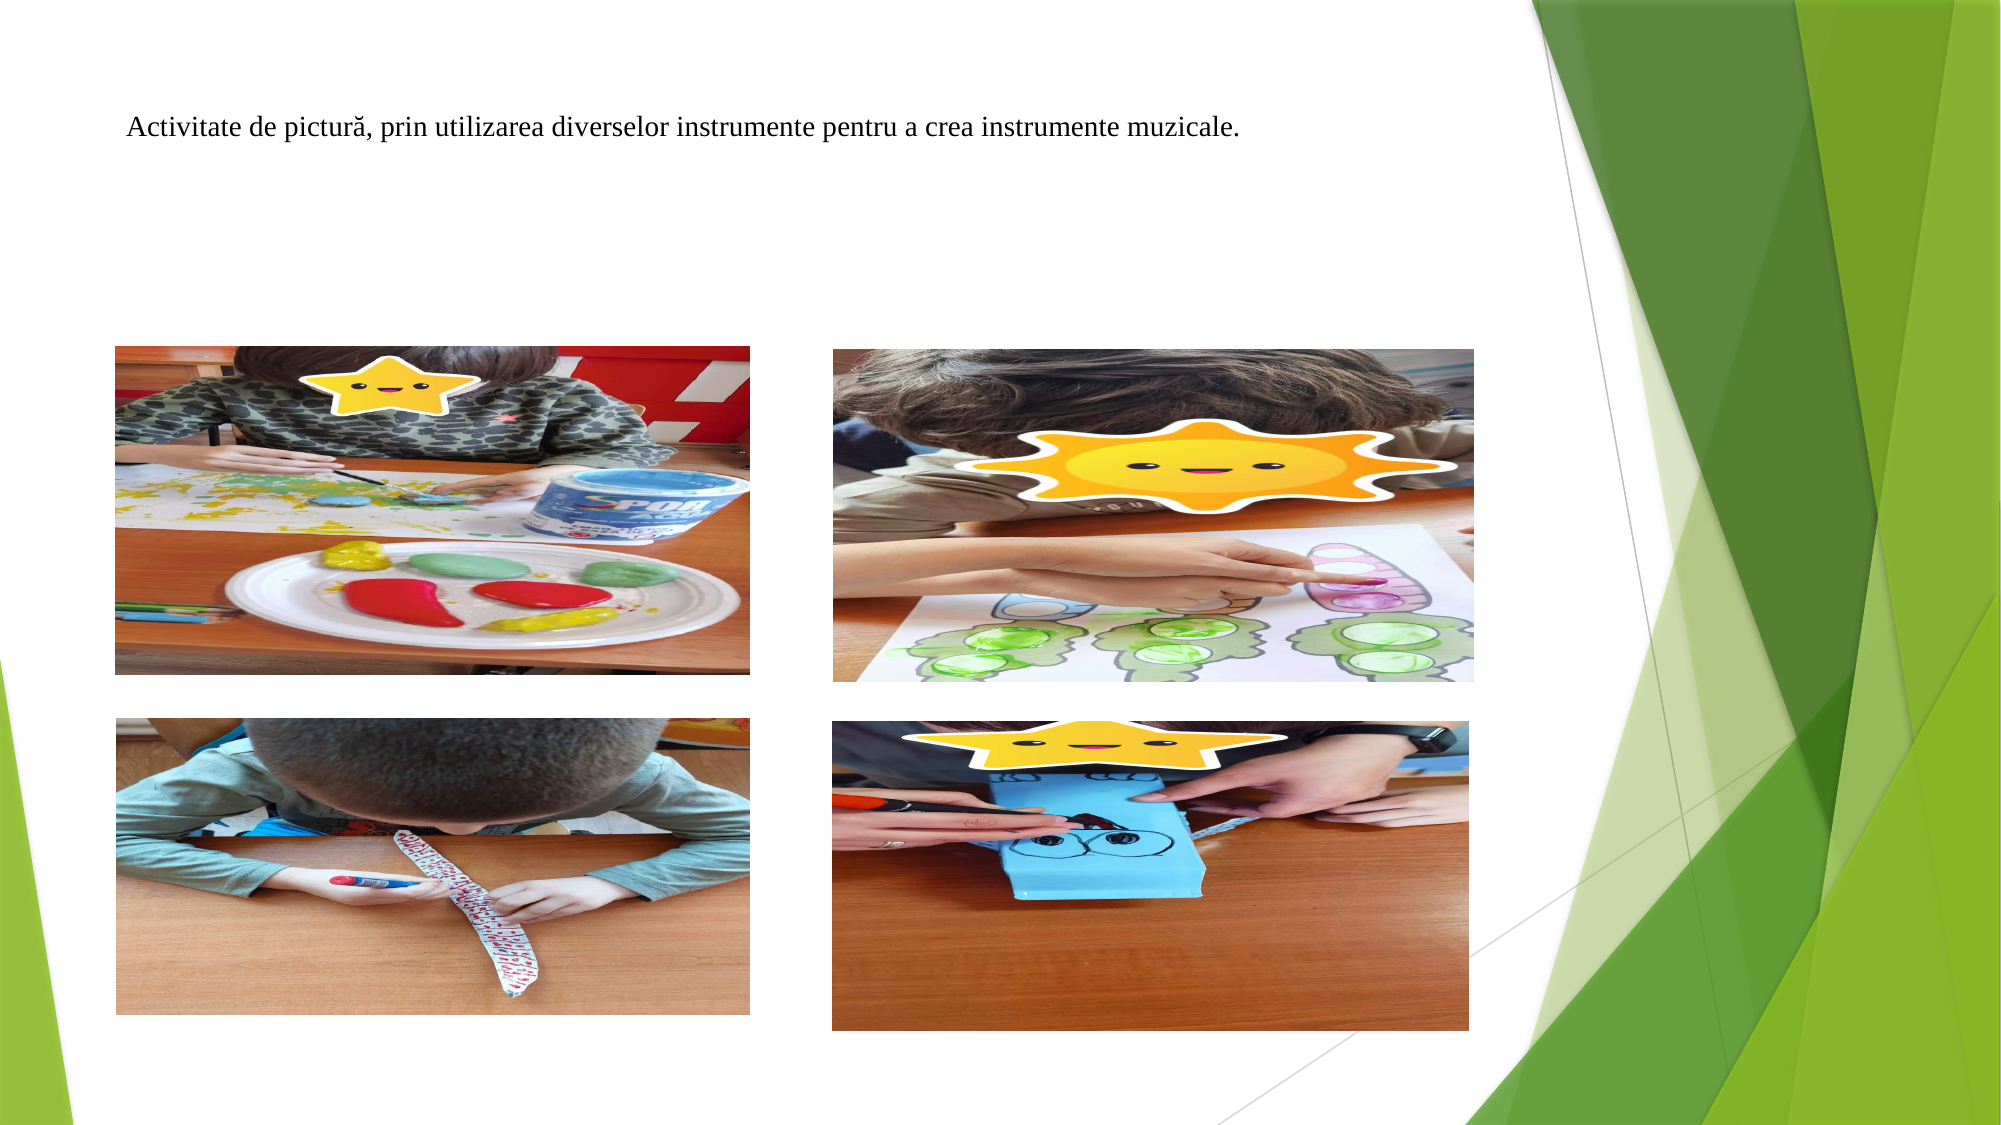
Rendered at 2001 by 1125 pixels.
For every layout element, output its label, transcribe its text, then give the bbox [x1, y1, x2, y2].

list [115, 345, 751, 676]
title Activitate de pictură, prin utilizarea diverselor instrumente pentru a crea instrumente muzicale. [111, 99, 1522, 317]
picture [116, 717, 751, 1015]
picture [831, 721, 1469, 1031]
picture [832, 349, 1474, 682]
